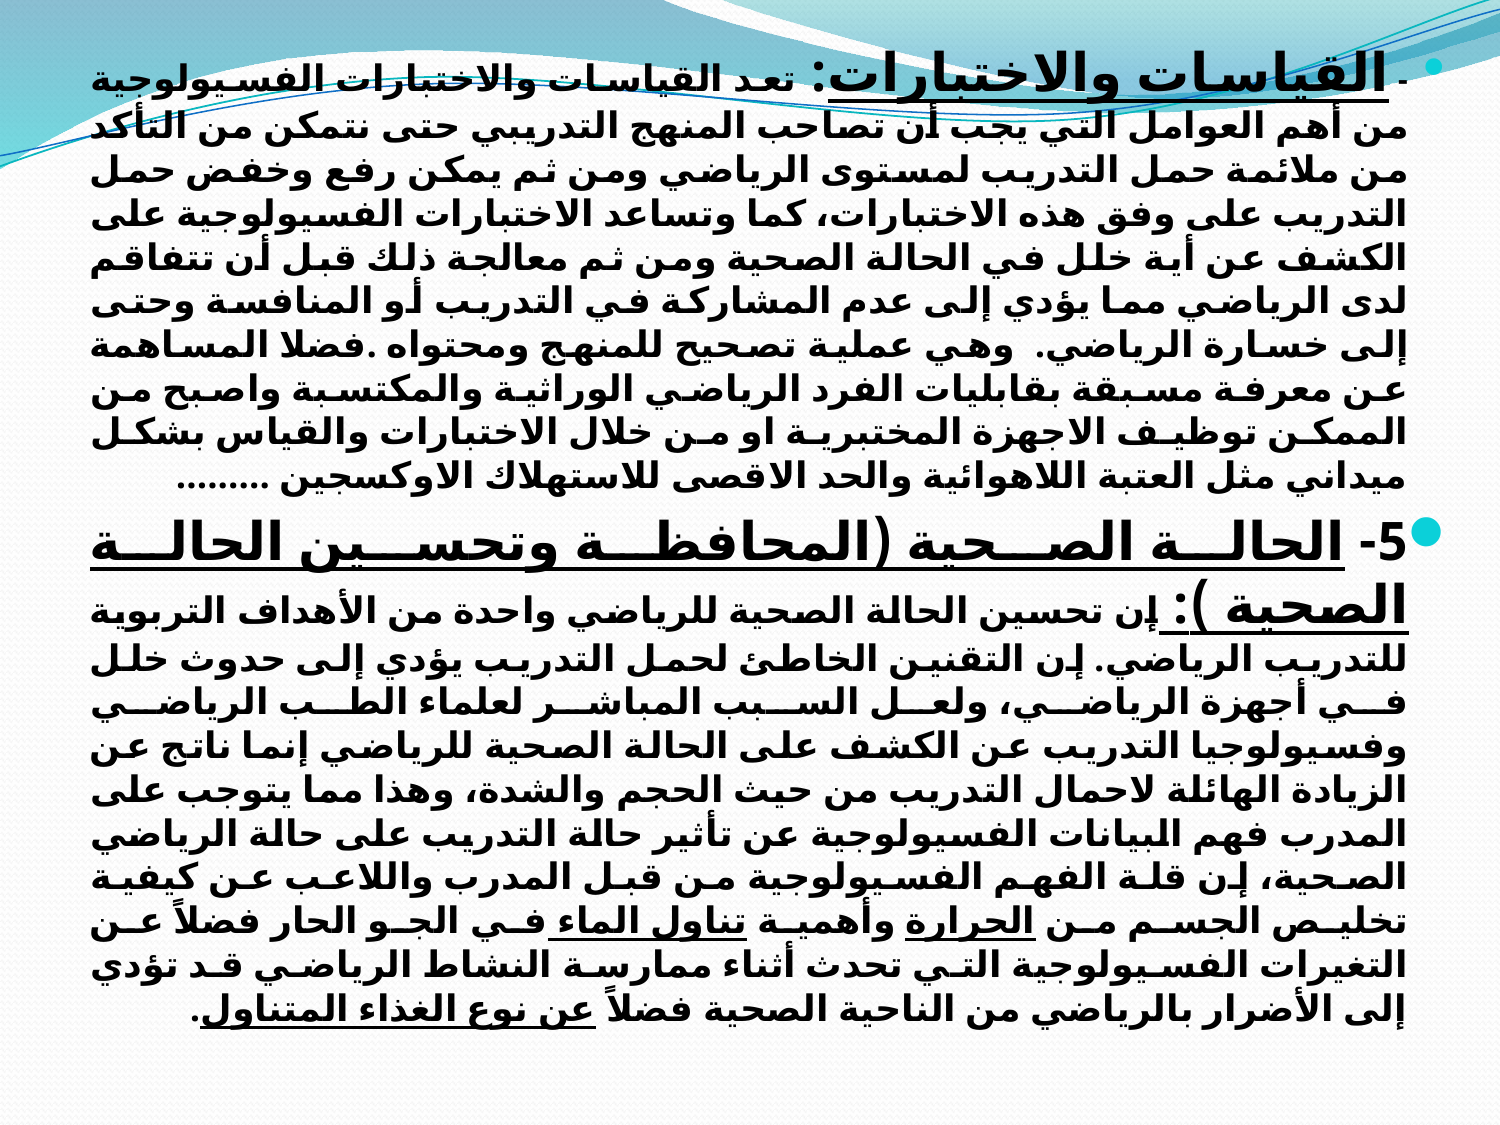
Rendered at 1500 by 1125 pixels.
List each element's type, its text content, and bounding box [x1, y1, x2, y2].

list - القياسات والاختبارات: تعد القياسات والاختبارات الفسيولوجية من أهم العوامل التي يجب أن تصاحب المنهج التدريبي حتى نتمكن من التأكد من ملائمة حمل التدريب لمستوى الرياضي ومن ثم يمكن رفع وخفض حمل التدريب على وفق هذه الاختبارات، كما وتساعد الاختبارات الفسيولوجية على الكشف عن أية خلل في الحالة الصحية ومن ثم معالجة ذلك قبل أن تتفاقم لدى الرياضي مما يؤدي إلى عدم المشاركة في التدريب أو المنافسة وحتى إلى خسارة الرياضي. وهي عملية تصحيح للمنهج ومحتواه .فضلا المساهمة عن معرفة مسبقة بقابليات الفرد الرياضي الوراثية والمكتسبة واصبح من الممكن توظيف الاجهزة المختبرية او من خلال الاختبارات والقياس بشكل ميداني مثل العتبة اللاهوائية والحد الاقصى للاستهلاك الاوكسجين ......... 5- الحالة الصحية (المحافظة وتحسين الحالة الصحية ): إن تحسين الحالة الصحية للرياضي واحدة من الأهداف التربوية للتدريب الرياضي. إن التقنين الخاطئ لحمل التدريب يؤدي إلى حدوث خلل في أجهزة الرياضي، ولعل السبب المباشر لعلماء الطب الرياضي وفسيولوجيا التدريب عن الكشف على الحالة الصحية للرياضي إنما ناتج عن الزيادة الهائلة لاحمال التدريب من حيث الحجم والشدة، وهذا مما يتوجب على المدرب فهم البيانات الفسيولوجية عن تأثير حالة التدريب على حالة الرياضي الصحية، إن قلة الفهم الفسيولوجية من قبل المدرب واللاعب عن كيفية تخليص الجسم من الحرارة وأهمية تناول الماء في الجو الحار فضلاً عن التغيرات الفسيولوجية التي تحدث أثناء ممارسة النشاط الرياضي قد تؤدي إلى الأضرار بالرياضي من الناحية الصحية فضلاً عن نوع الغذاء المتناول. [75, 30, 1459, 1094]
